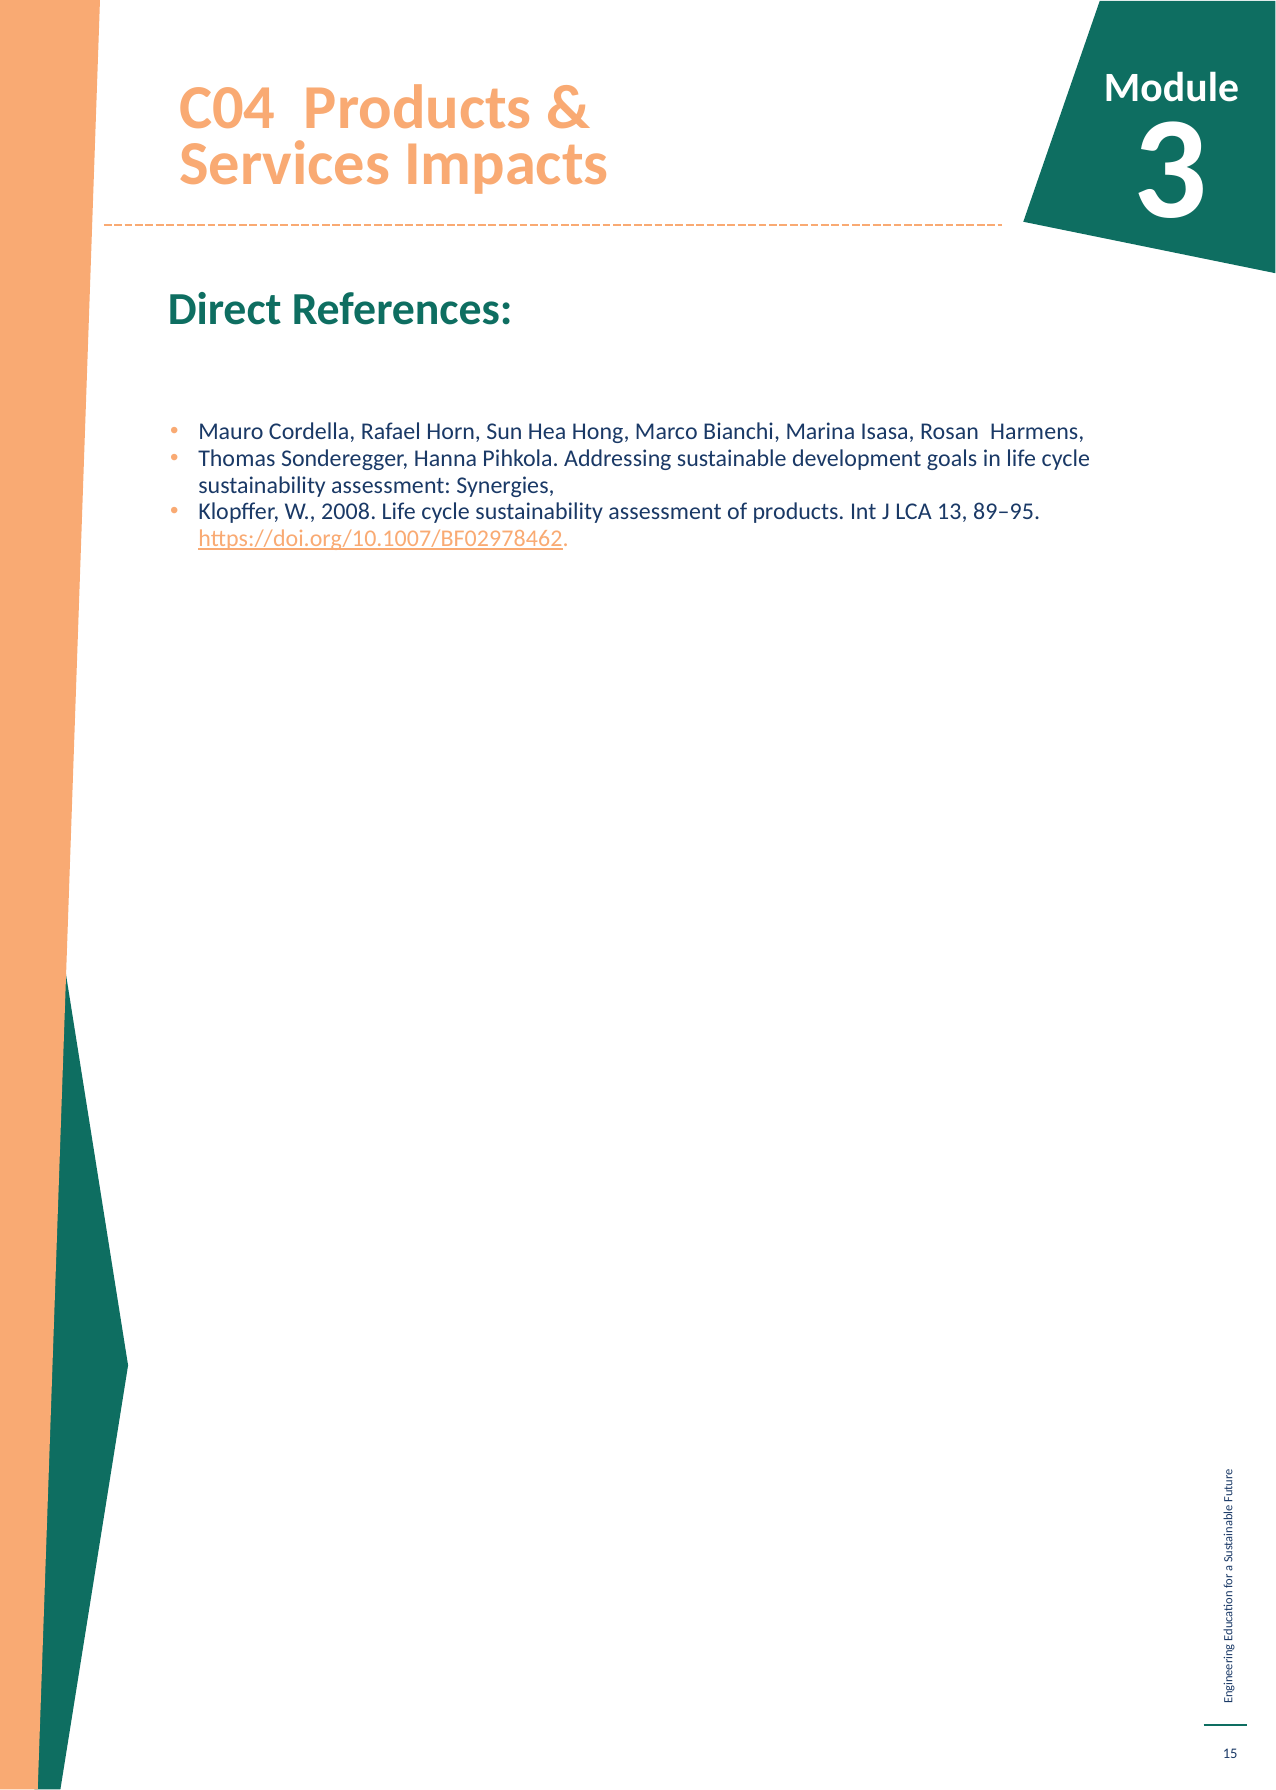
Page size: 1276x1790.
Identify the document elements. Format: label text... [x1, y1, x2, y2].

text_box Mauro Cordella, Rafael Horn, Sun Hea Hong, Marco Bianchi, Marina Isasa, Rosan Harmens, Thomas Sonderegger, Hanna Pihkola. Addressing sustainable development goals in life cycle sustainability assessment: Synergies, Klopffer, W., 2008. Life cycle sustainability assessment of products. Int J LCA 13, 89–95. https://doi.org/10.1007/BF02978462. [153, 410, 1158, 1673]
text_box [103, 0, 1276, 278]
text_box Direct References: [153, 285, 985, 410]
